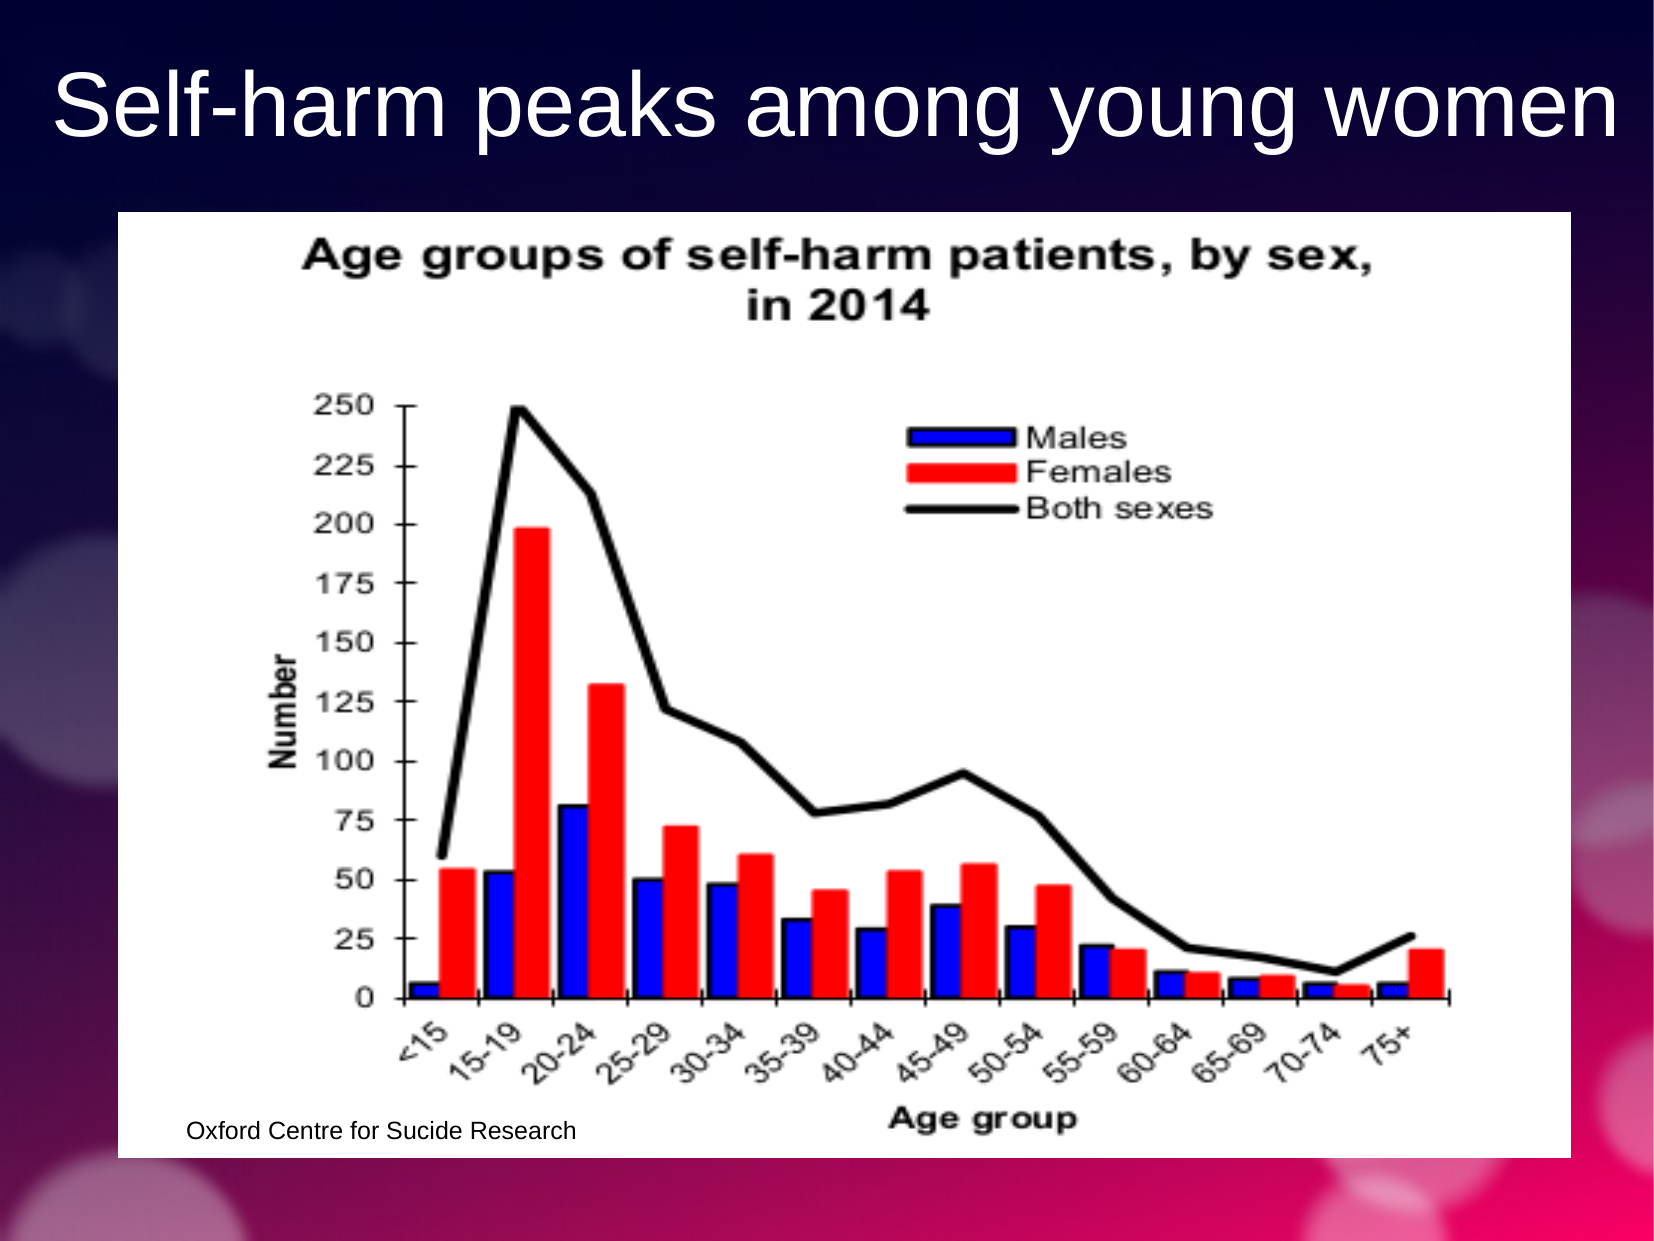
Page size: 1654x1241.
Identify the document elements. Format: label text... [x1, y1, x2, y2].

text_box Self-harm peaks among young women [47, 47, 1627, 164]
picture [0, 0, 1654, 1241]
